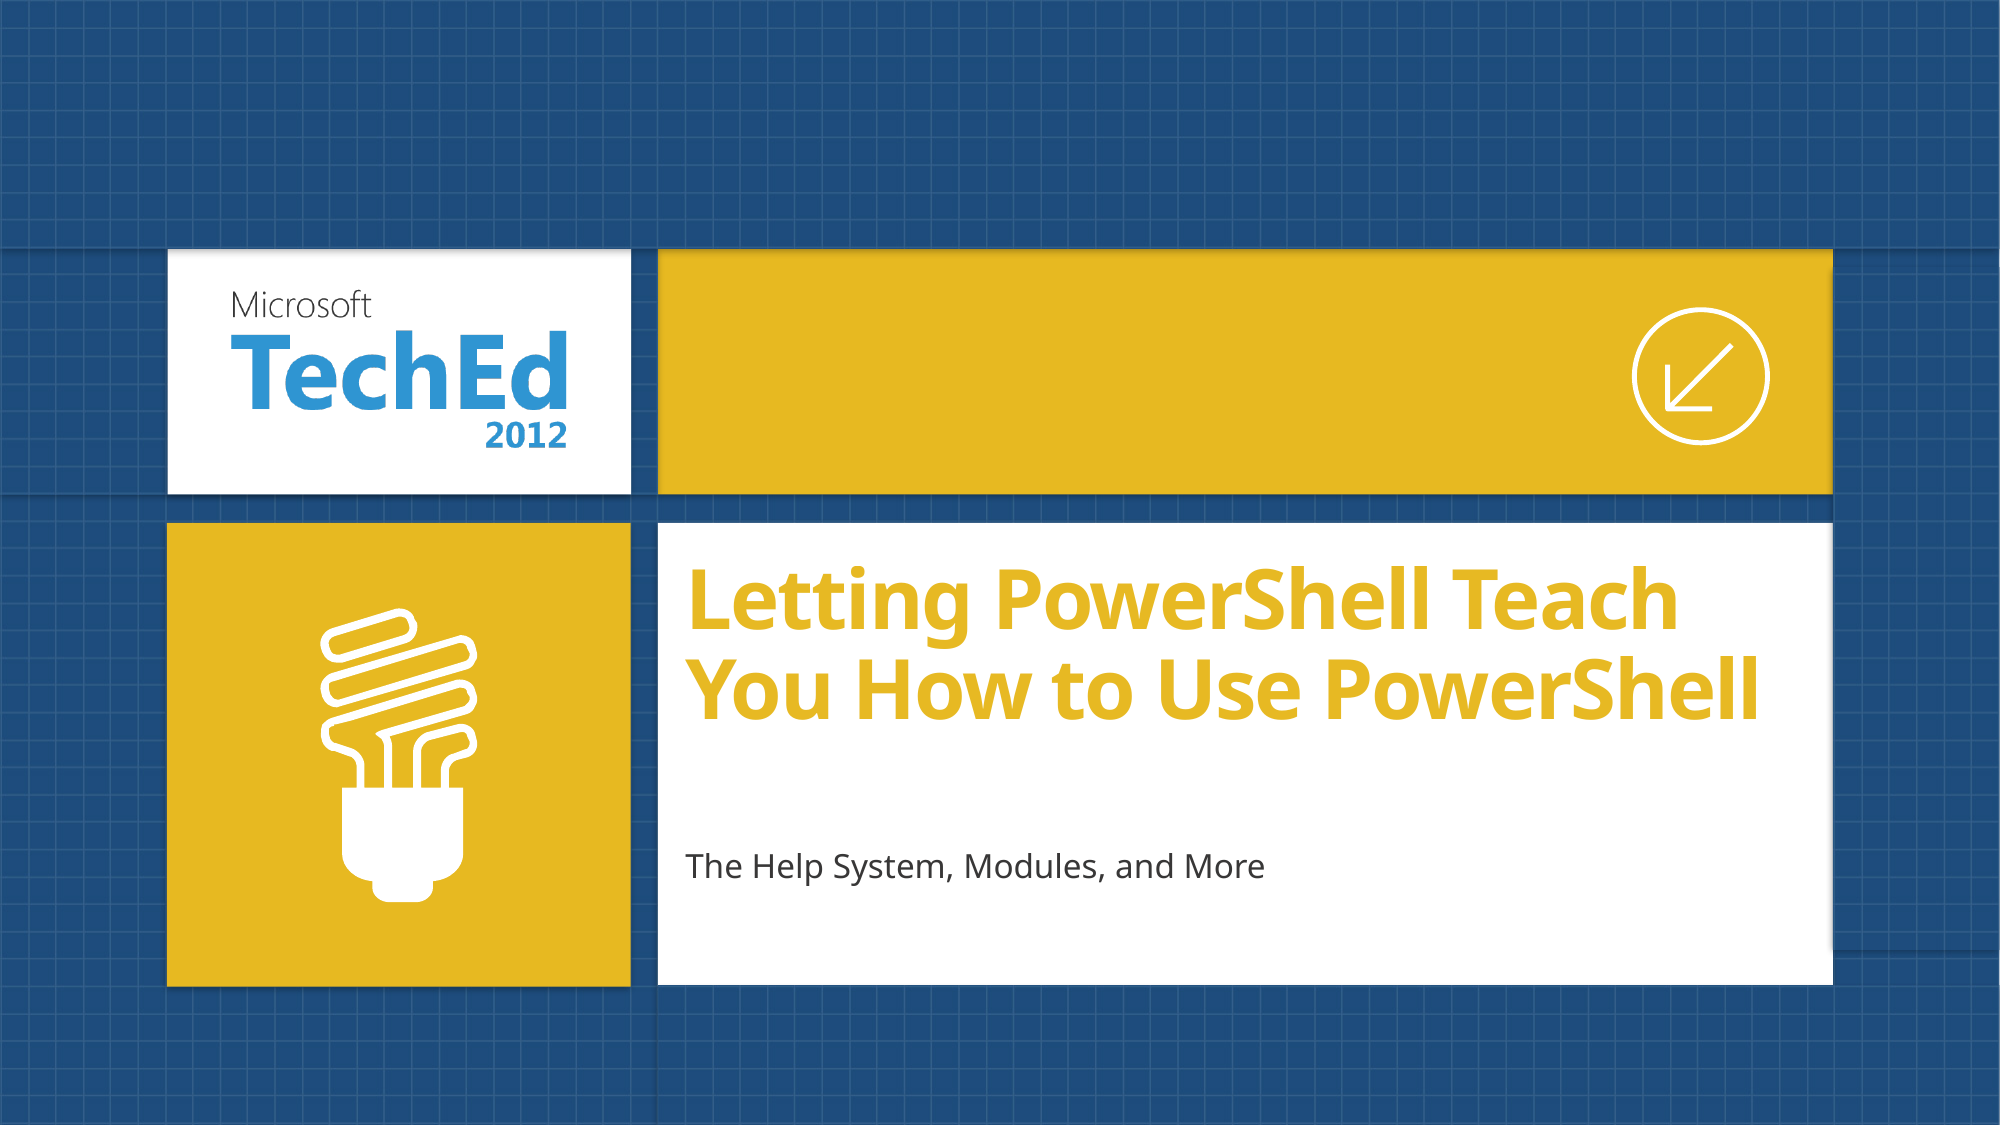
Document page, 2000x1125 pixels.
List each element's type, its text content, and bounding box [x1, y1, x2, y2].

picture [0, 0, 2000, 1125]
subtitle The Help System, Modules, and More [685, 849, 1770, 926]
title Letting PowerShell Teach You How to Use PowerShell [685, 522, 1770, 773]
